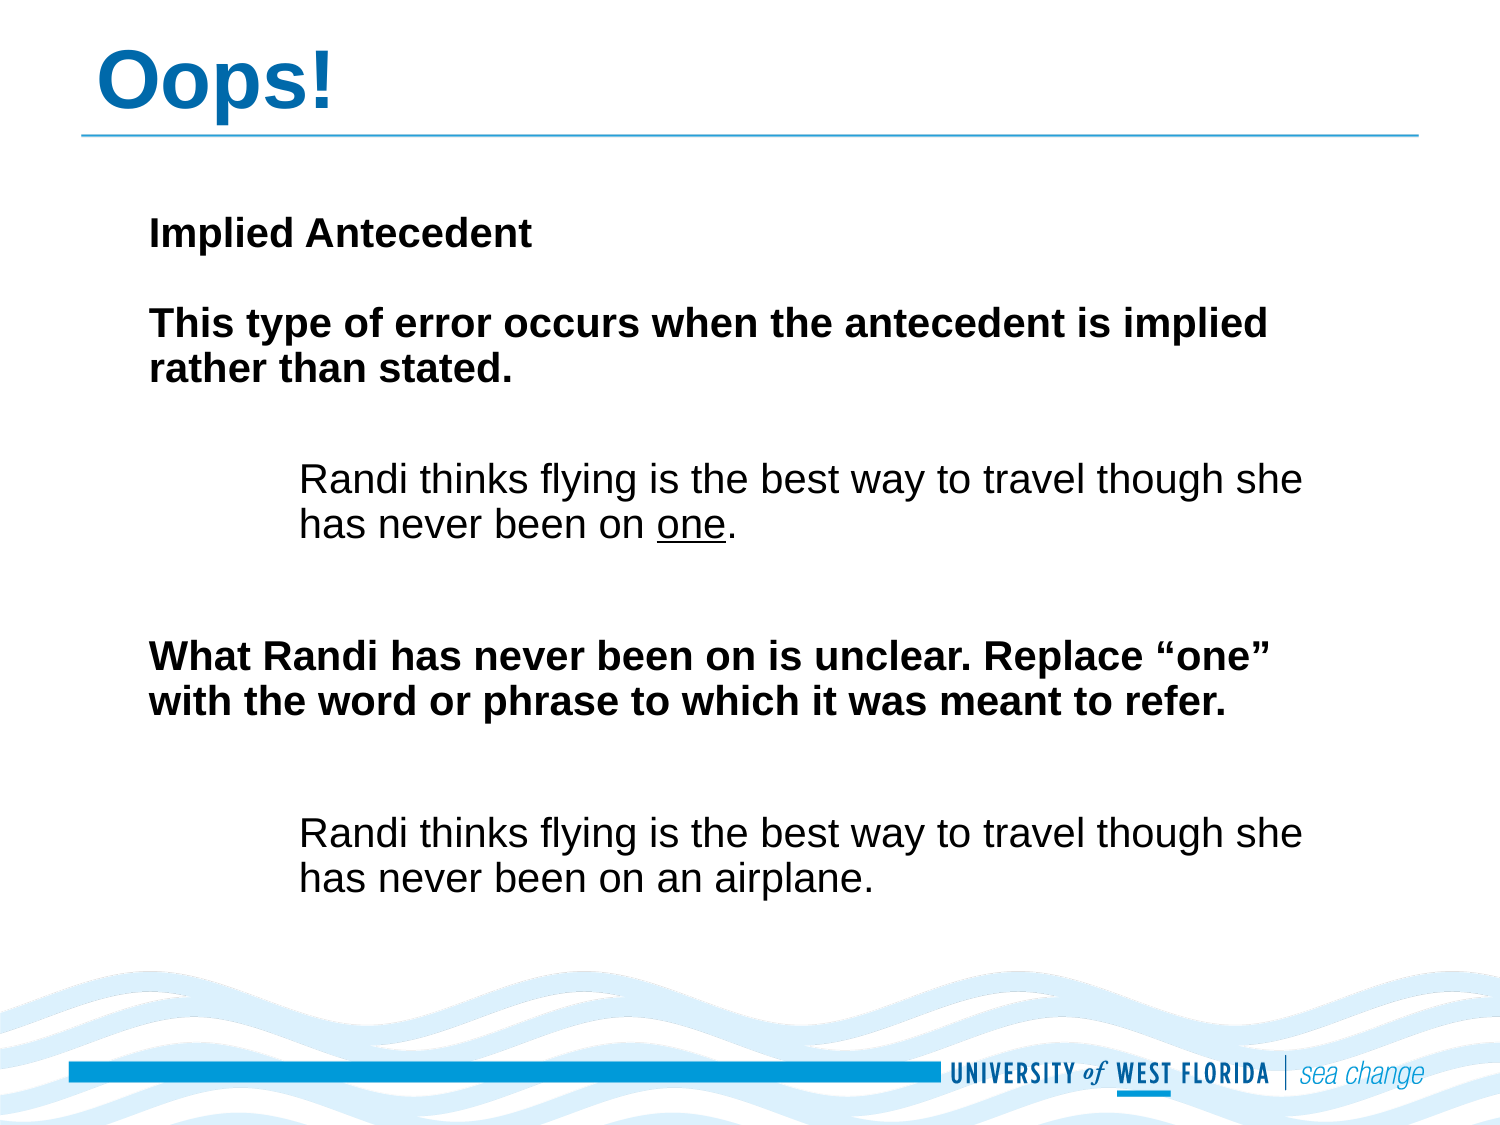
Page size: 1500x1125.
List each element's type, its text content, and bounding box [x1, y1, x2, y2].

title Oops! [81, 44, 1421, 120]
picture [0, 0, 1500, 1125]
list Implied Antecedent This type of error occurs when the antecedent is implied rather than stated. Randi thinks flying is the best way to travel though she has never been on one. What Randi has never been on is unclear. Replace “one” with the word or phrase to which it was meant to refer. Randi thinks flying is the best way to travel though she has never been on an airplane. [133, 204, 1369, 932]
